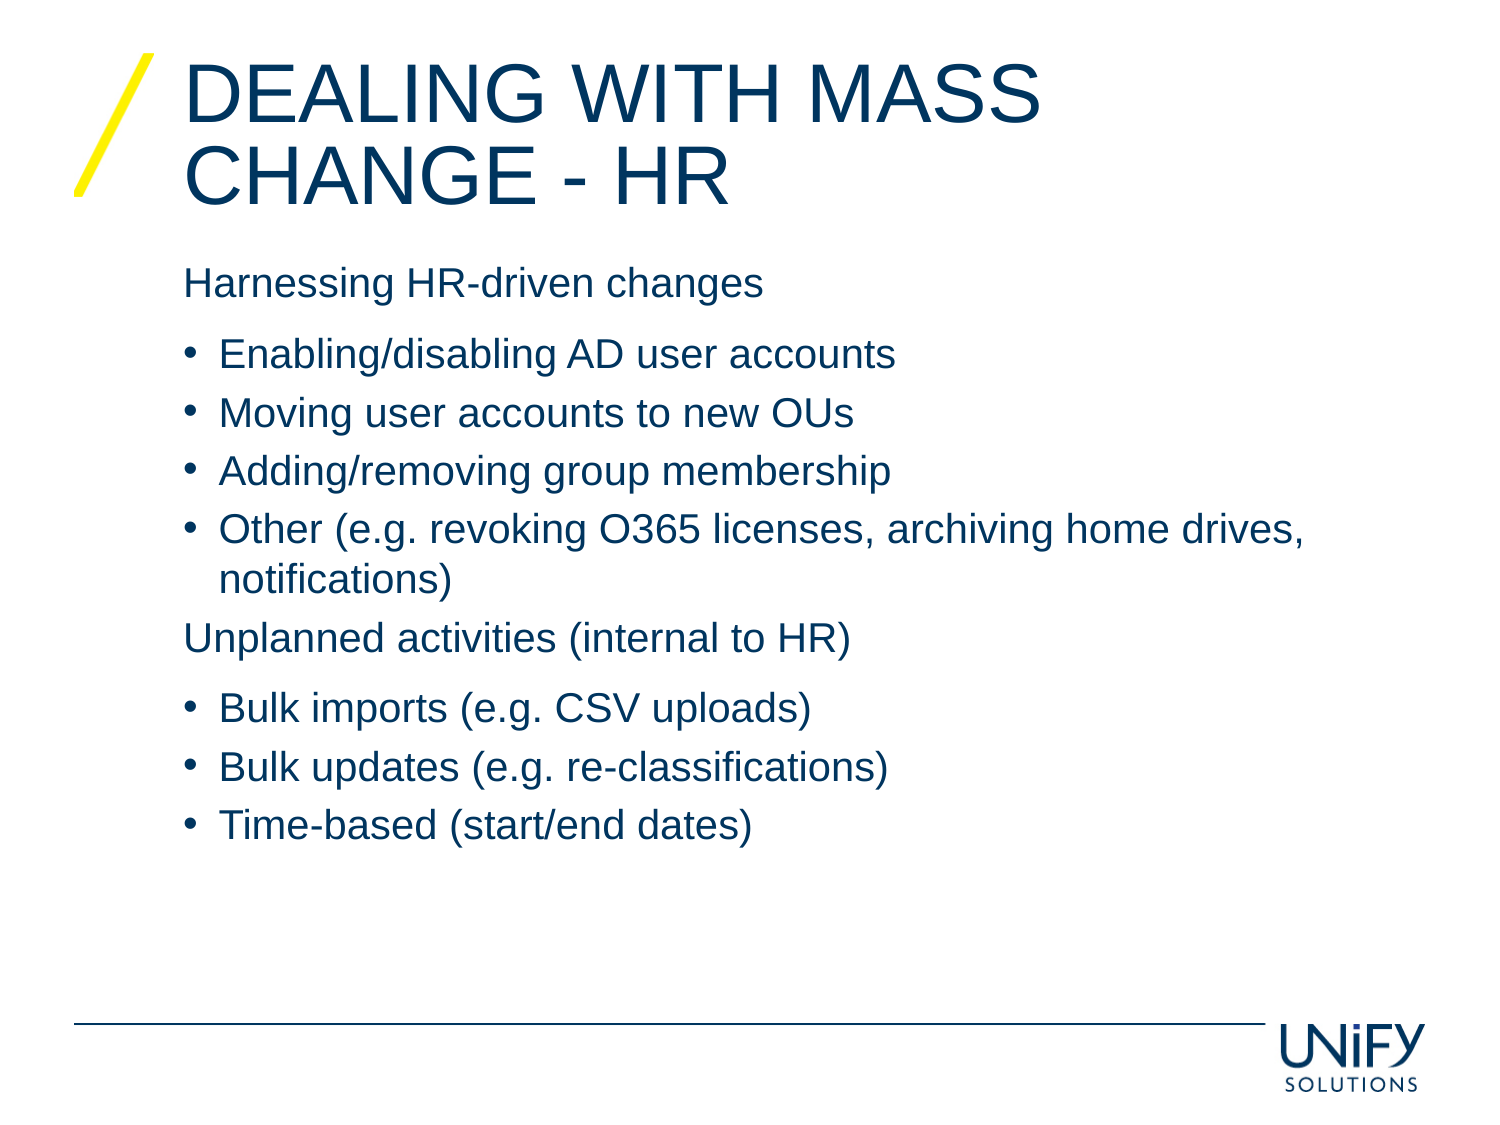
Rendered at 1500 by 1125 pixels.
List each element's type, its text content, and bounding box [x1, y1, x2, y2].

picture [74, 1023, 1425, 1092]
picture [74, 20, 154, 216]
list Harnessing HR-driven changes Enabling/disabling AD user accounts Moving user accounts to new OUs Adding/removing group membership Other (e.g. revoking O365 licenses, archiving home drives, notifications) Unplanned activities (internal to HR) Bulk imports (e.g. CSV uploads) Bulk updates (e.g. re-classifications) Time-based (start/end dates) [168, 248, 1425, 1005]
title Dealing with Mass Change - HR [168, 91, 1427, 189]
